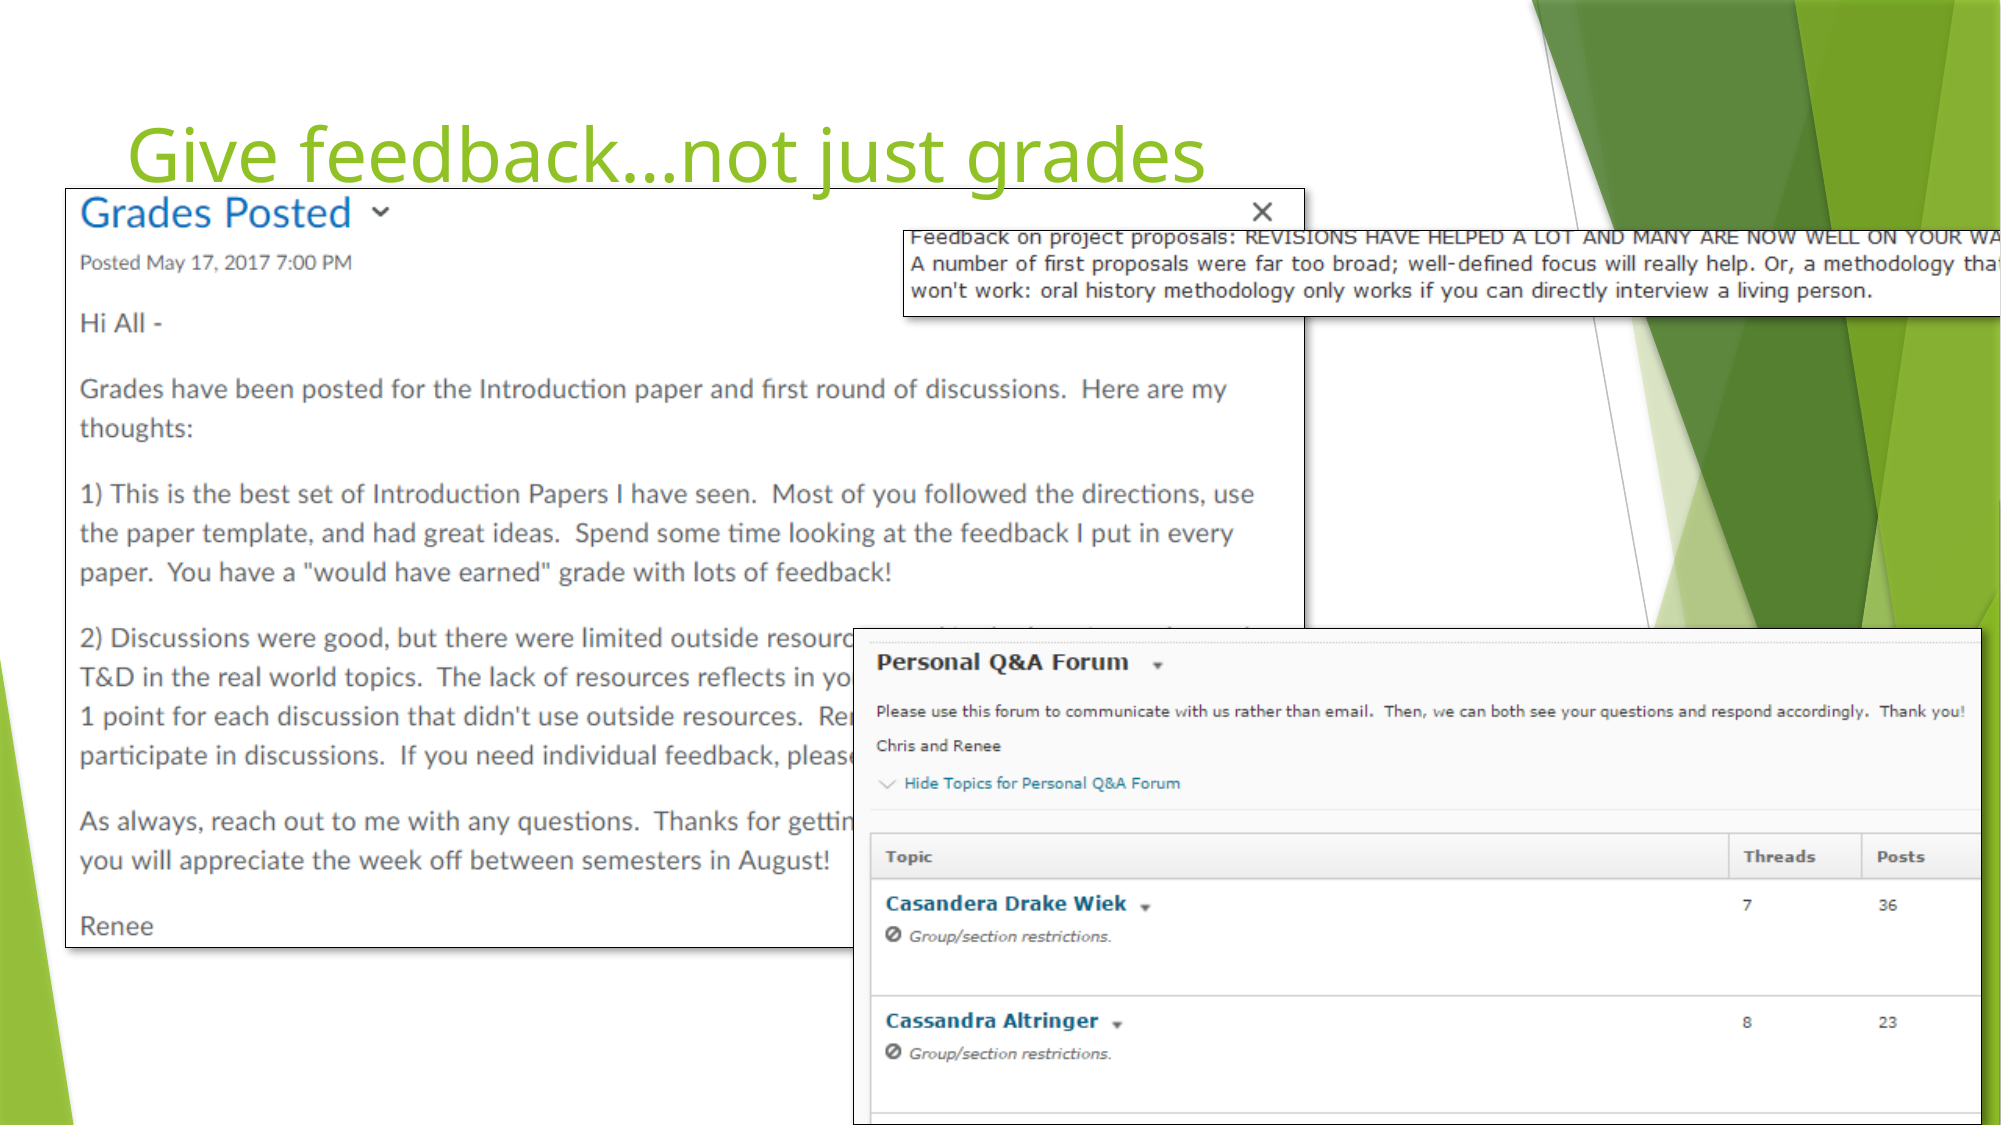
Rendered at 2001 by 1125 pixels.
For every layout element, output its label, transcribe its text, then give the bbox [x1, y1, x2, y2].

picture [64, 187, 2000, 1125]
title Give feedback…not just grades [111, 99, 1522, 227]
